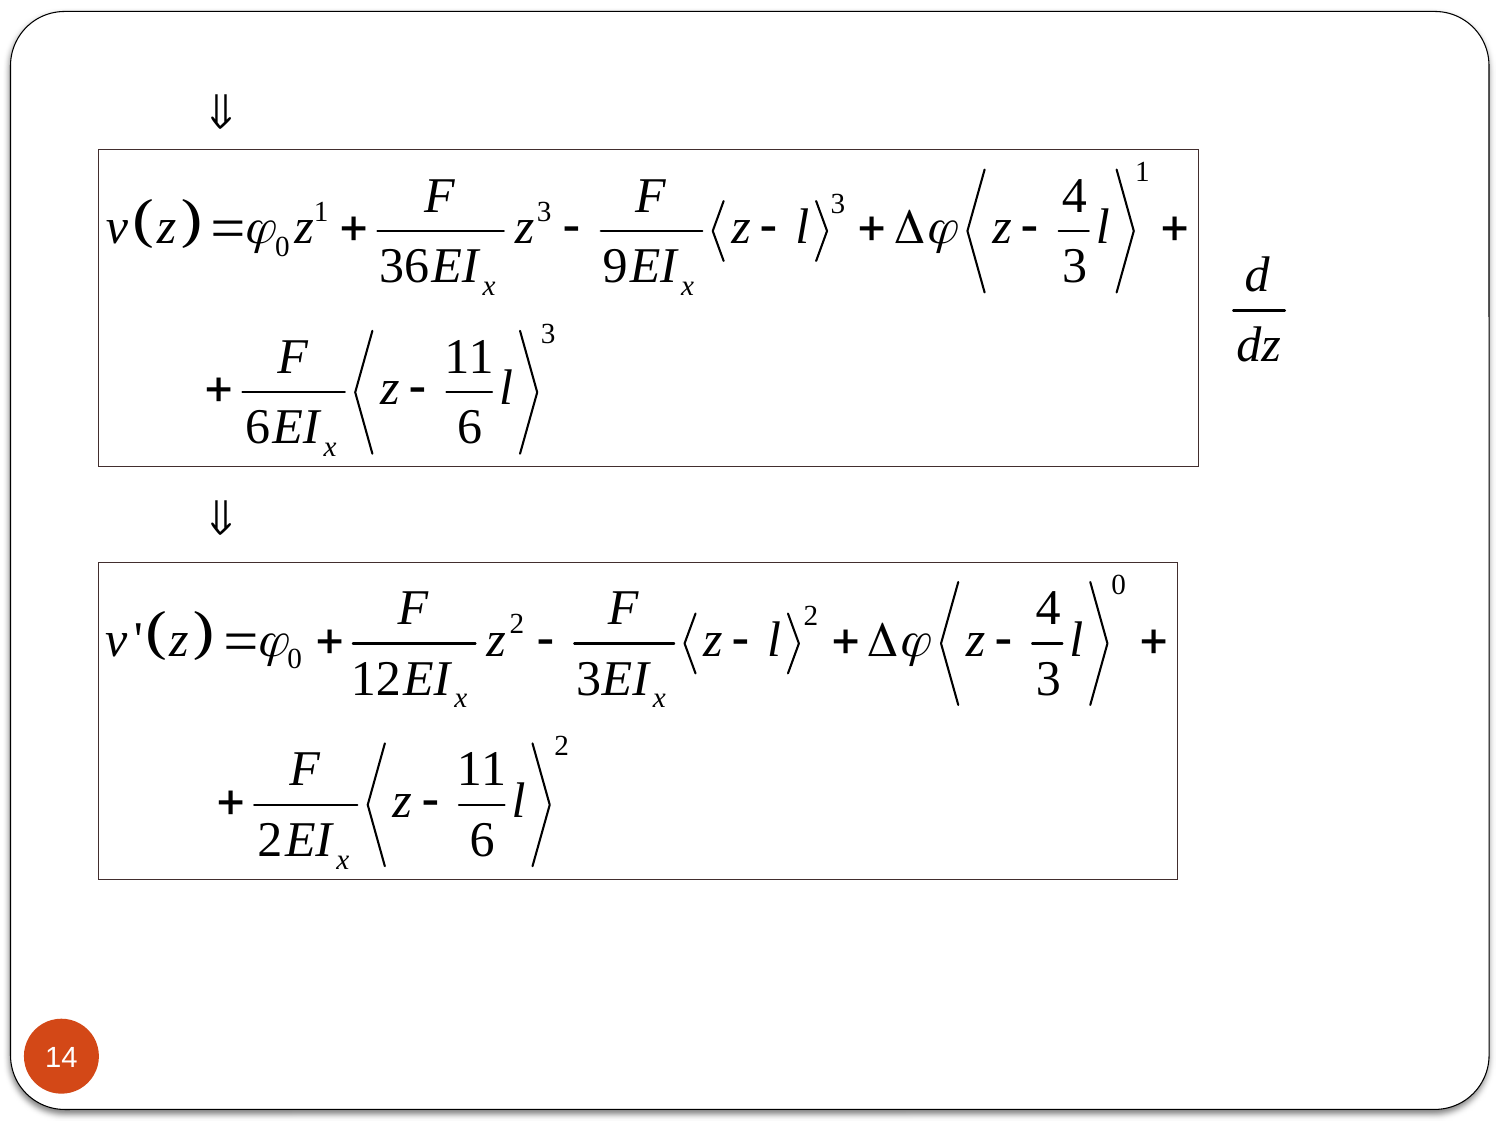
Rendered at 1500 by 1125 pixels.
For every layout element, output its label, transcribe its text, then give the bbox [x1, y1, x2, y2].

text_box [98, 149, 1200, 467]
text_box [1224, 243, 1296, 374]
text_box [199, 480, 246, 549]
slide_number 14 [23, 1018, 99, 1094]
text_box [199, 74, 246, 142]
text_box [97, 562, 1178, 880]
